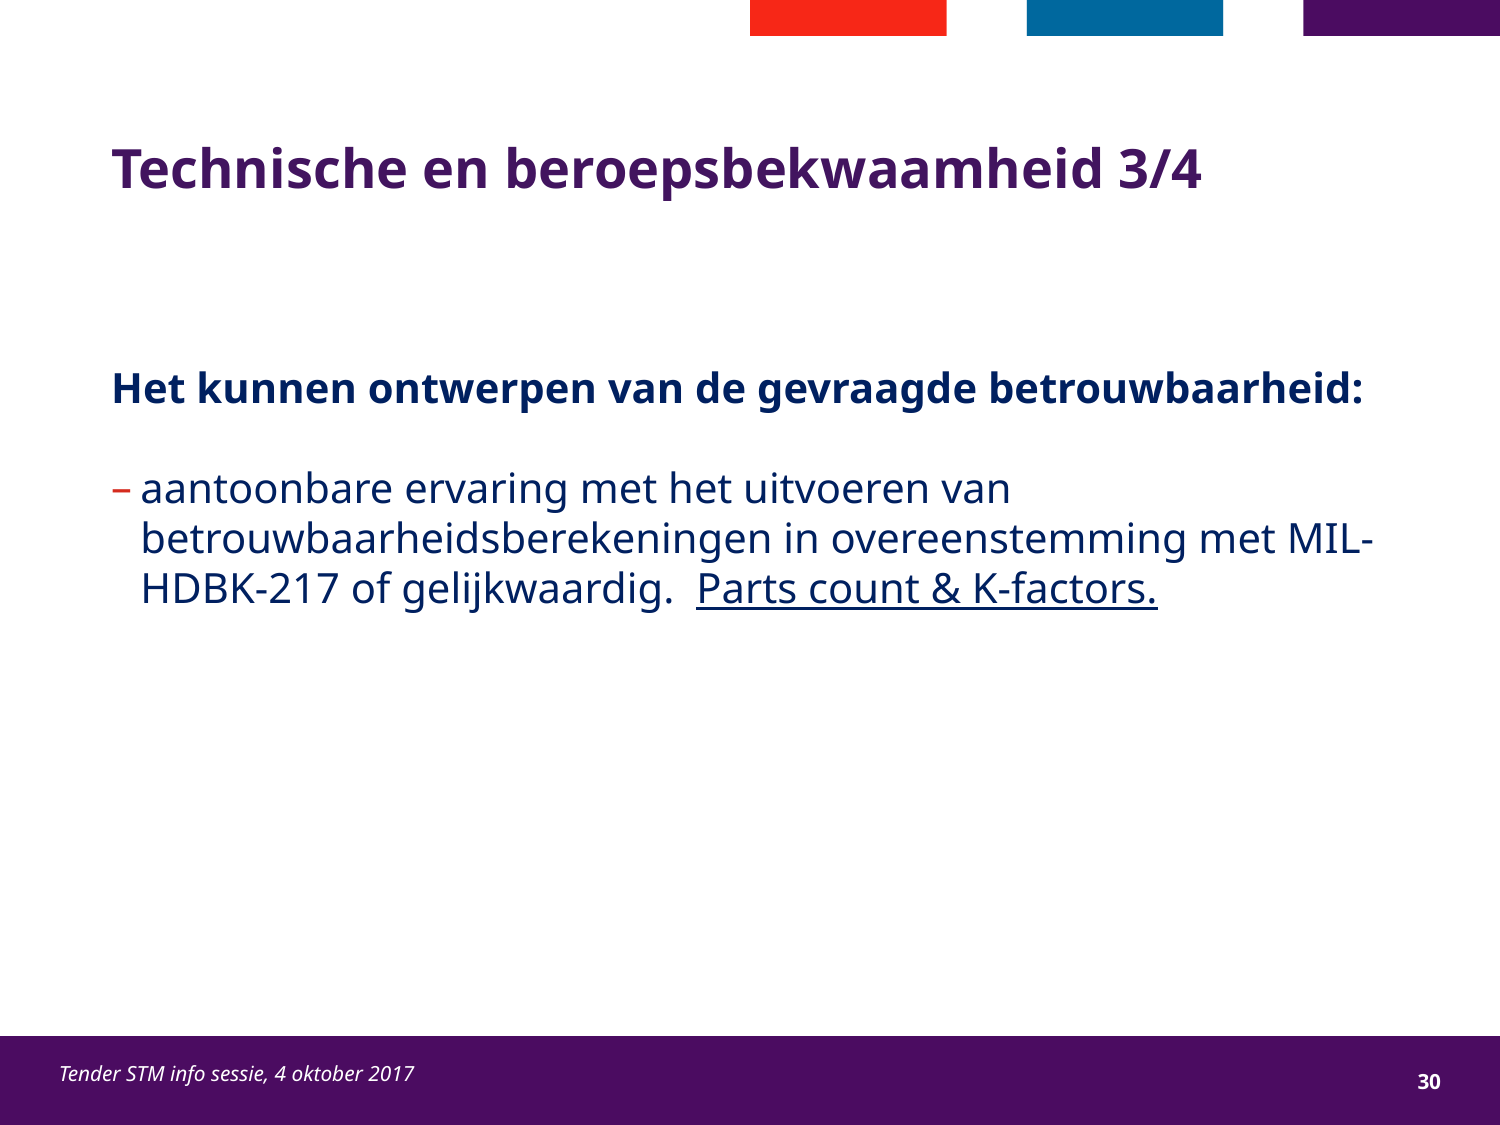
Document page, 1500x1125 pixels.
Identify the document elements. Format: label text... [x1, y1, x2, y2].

slide_number 30 [1381, 1068, 1441, 1111]
title Technische en beroepsbekwaamheid 3/4 [110, 137, 1389, 208]
list Het kunnen ontwerpen van de gevraagde betrouwbaarheid: aantoonbare ervaring met het uitvoeren van betrouwbaarheidsberekeningen in overeenstemming met MIL-HDBK-217 of gelijkwaardig. Parts count & K-factors. [110, 361, 1389, 1024]
picture [0, 1036, 1500, 1125]
text_box Tender STM info sessie, 4 oktober 2017 [59, 1060, 1032, 1103]
picture [1224, 0, 1500, 36]
picture [750, 0, 1026, 36]
